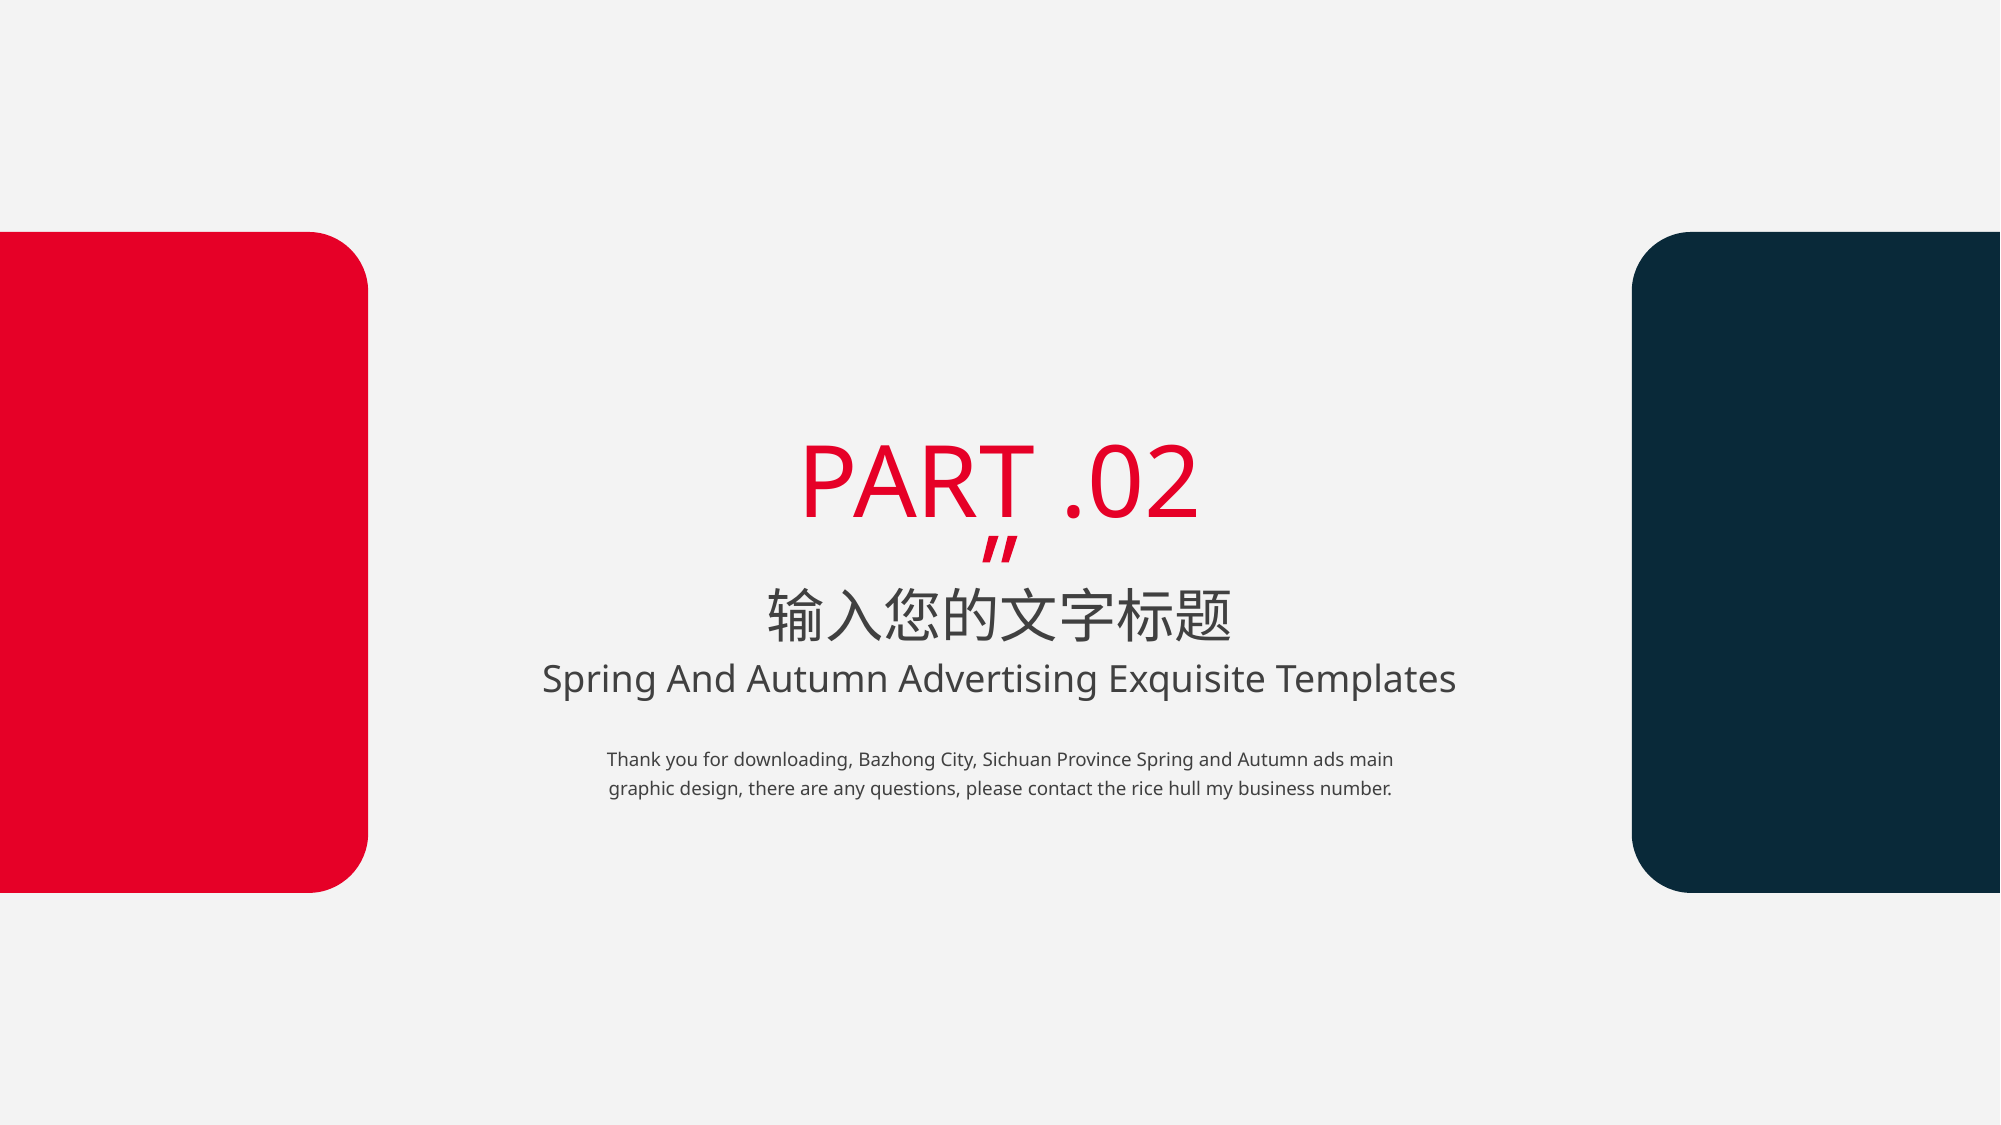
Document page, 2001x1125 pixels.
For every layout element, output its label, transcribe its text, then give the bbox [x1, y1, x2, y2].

text_box [0, 230, 370, 894]
text_box PART .02 [709, 409, 1291, 545]
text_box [982, 535, 1018, 563]
text_box Spring And Autumn Advertising Exquisite Templates [527, 647, 1473, 708]
text_box [1630, 230, 2000, 894]
text_box Thank you for downloading, Bazhong City, Sichuan Province Spring and Autumn ads main graphic design, there are any questions, please contact the rice hull my business number. [590, 733, 1409, 807]
text_box 输入您的文字标题 [709, 571, 1291, 656]
